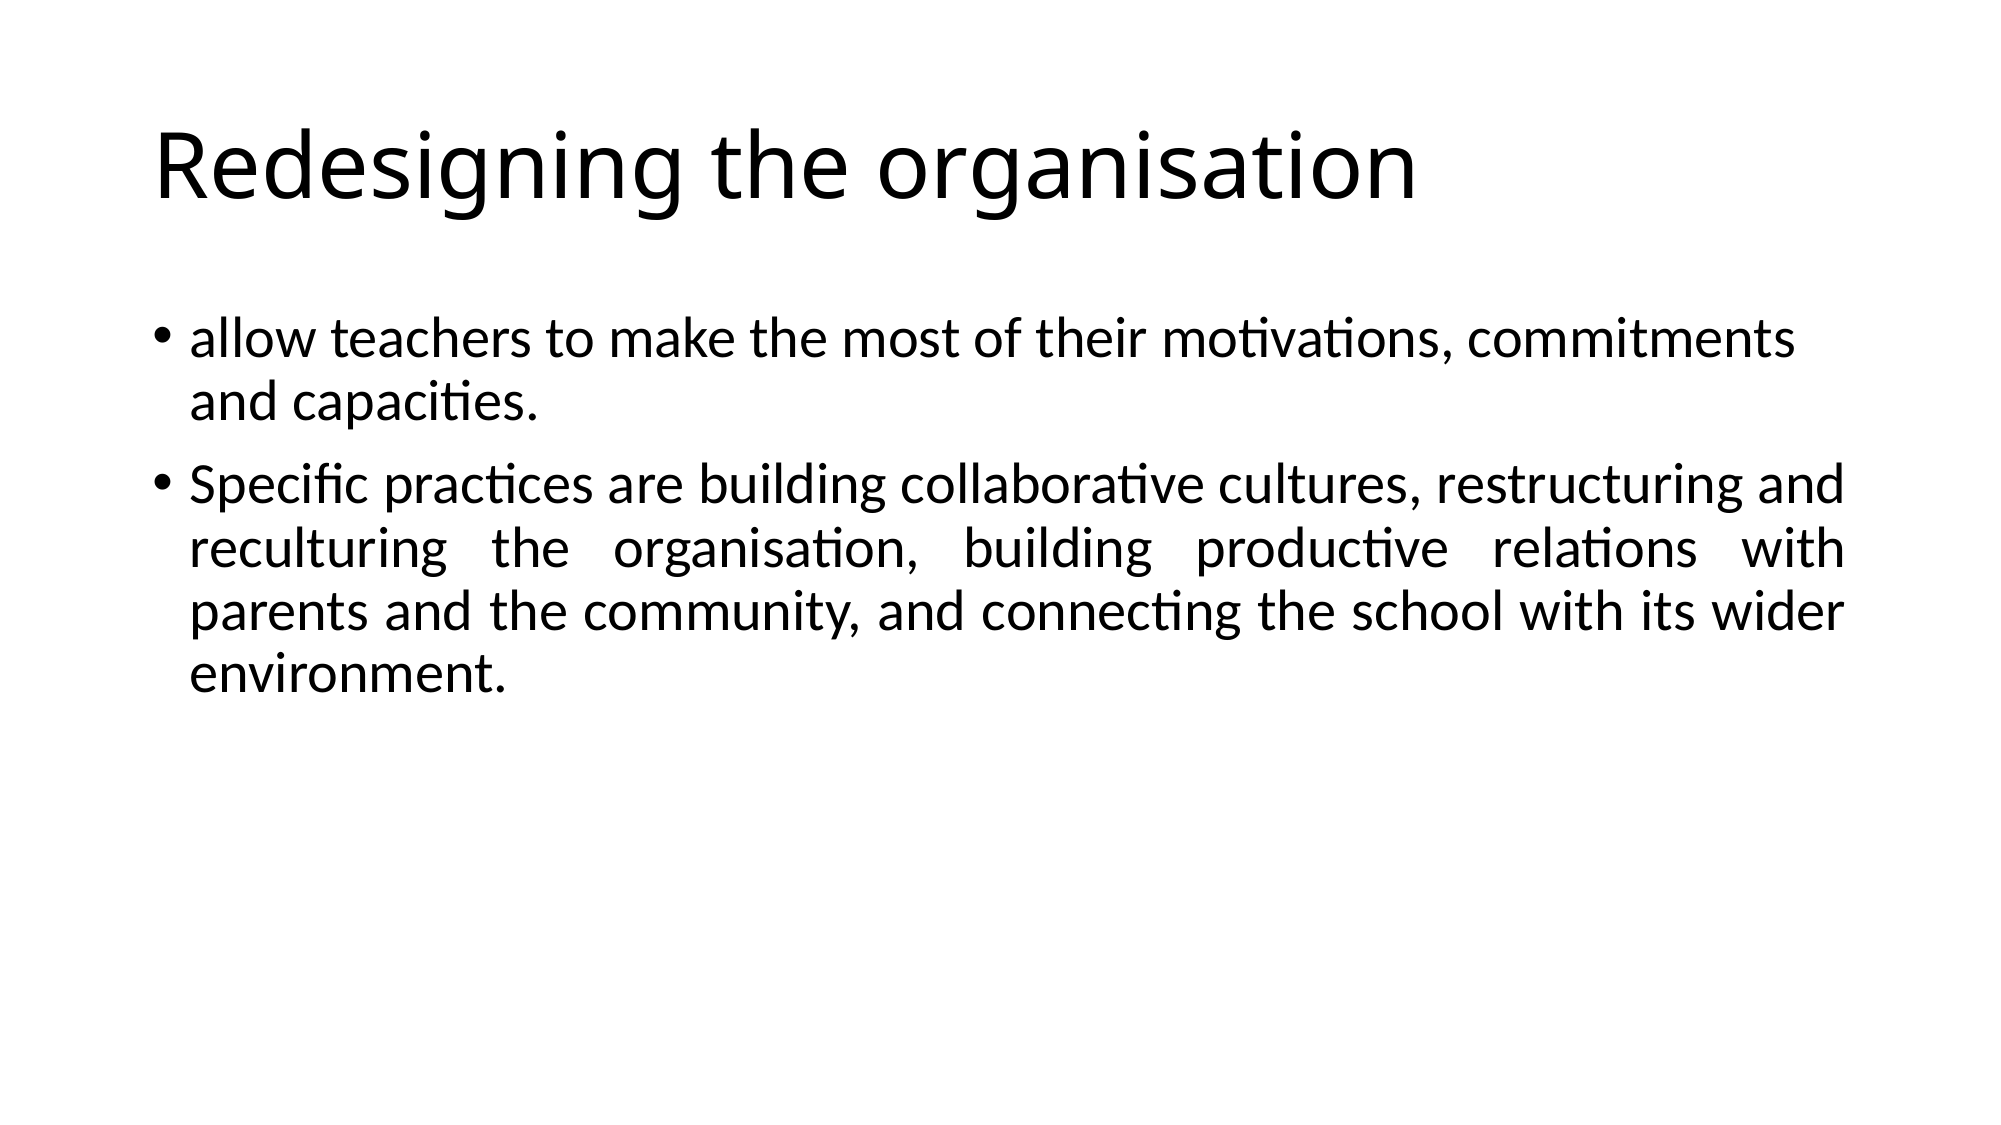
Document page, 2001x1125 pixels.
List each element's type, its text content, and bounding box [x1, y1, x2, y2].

list allow teachers to make the most of their motivations, commitments and capacities. Specific practices are building collaborative cultures, restructuring and reculturing the organisation, building productive relations with parents and the community, and connecting the school with its wider environment. [137, 299, 1863, 1014]
title Redesigning the organisation [137, 59, 1863, 278]
